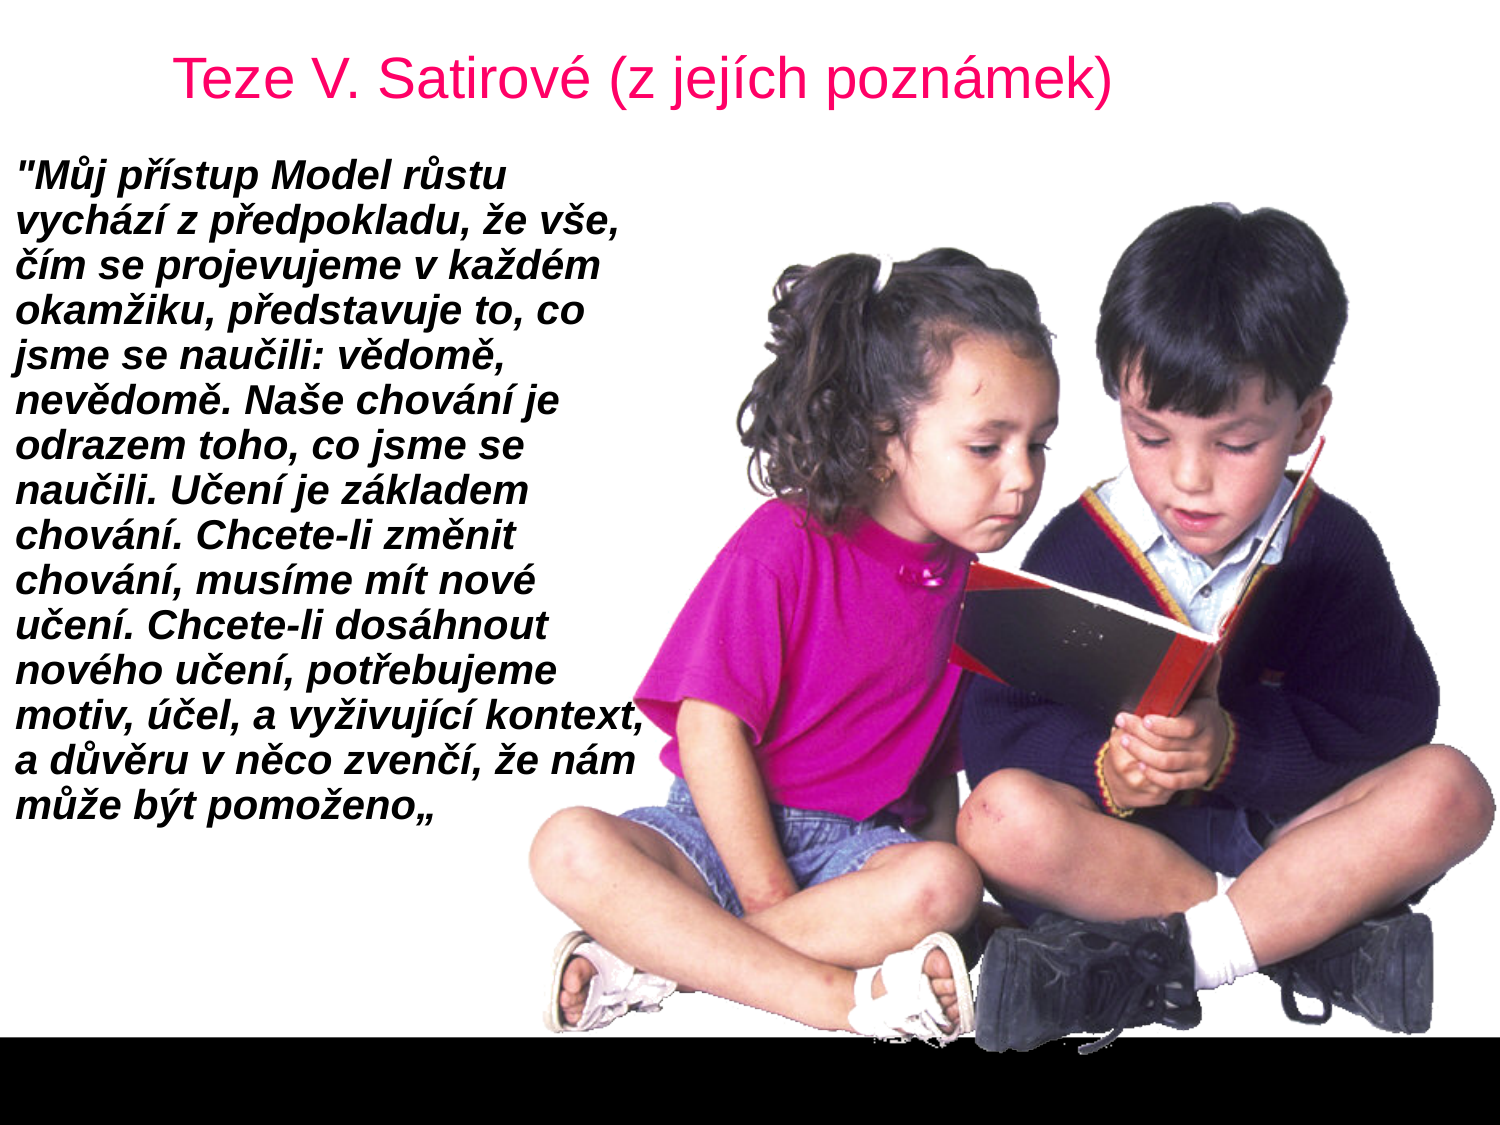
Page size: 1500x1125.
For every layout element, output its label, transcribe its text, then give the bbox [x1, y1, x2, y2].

subtitle "Můj přístup Model růstu vychází z předpokladu, že vše, čím se projevujeme v každém okamžiku, představuje to, co jsme se naučili: vědomě, nevědomě. Naše chování je odrazem toho, co jsme se naučili. Učení je základem chování. Chcete-li změnit chování, musíme mít nové učení. Chcete-li dosáhnout nového učení, potřebujeme motiv, účel, a vyživující kontext, a důvěru v něco zvenčí, že nám může být pomoženo„ [0, 146, 676, 1009]
picture [525, 200, 1500, 1058]
title Teze V. Satirové (z jejích poznámek) [62, 24, 1226, 126]
